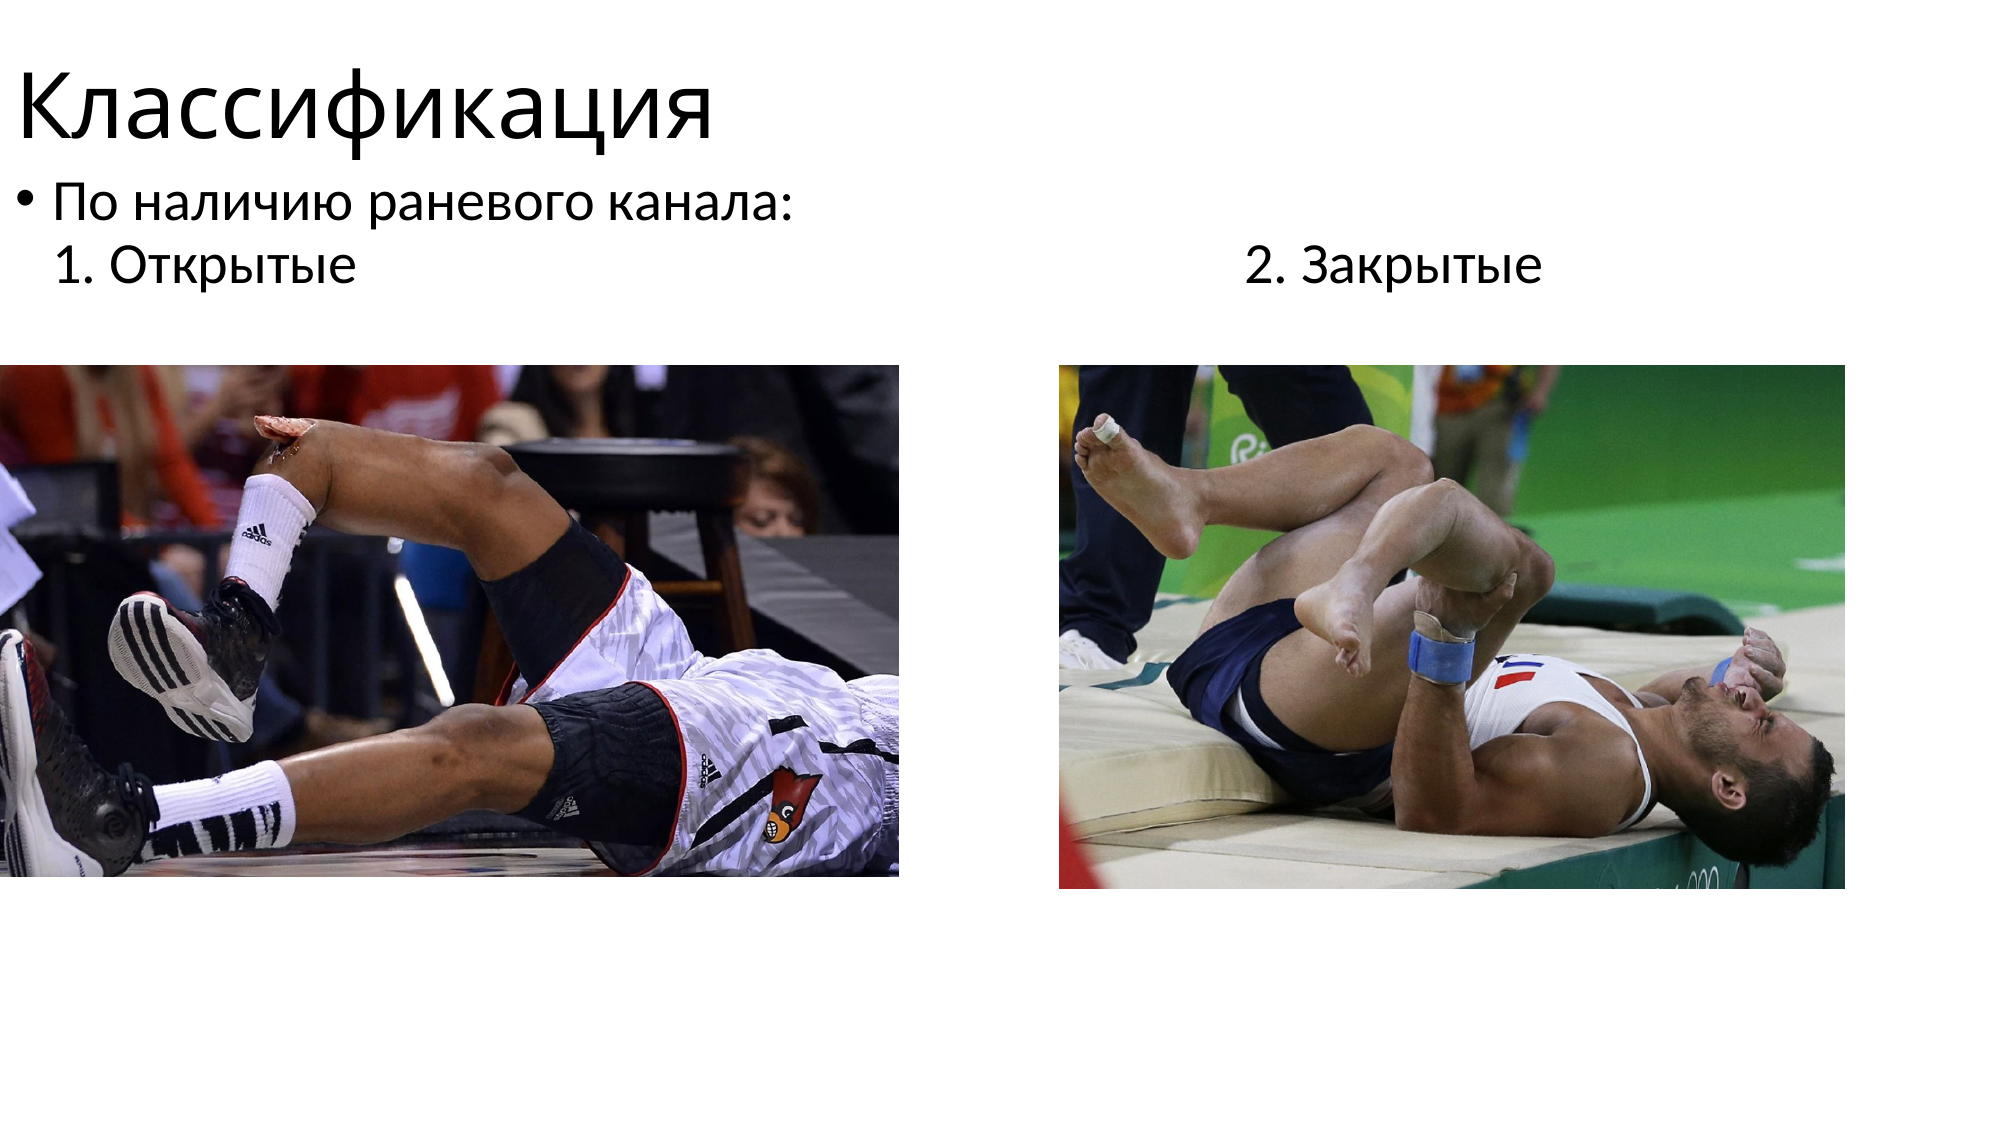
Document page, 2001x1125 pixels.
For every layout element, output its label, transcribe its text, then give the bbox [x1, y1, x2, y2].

list По наличию раневого канала: 1. Открытые 2. Закрытые [0, 162, 2000, 877]
picture [1059, 365, 1845, 889]
title Классификация [0, 0, 1725, 162]
picture [0, 365, 899, 877]
